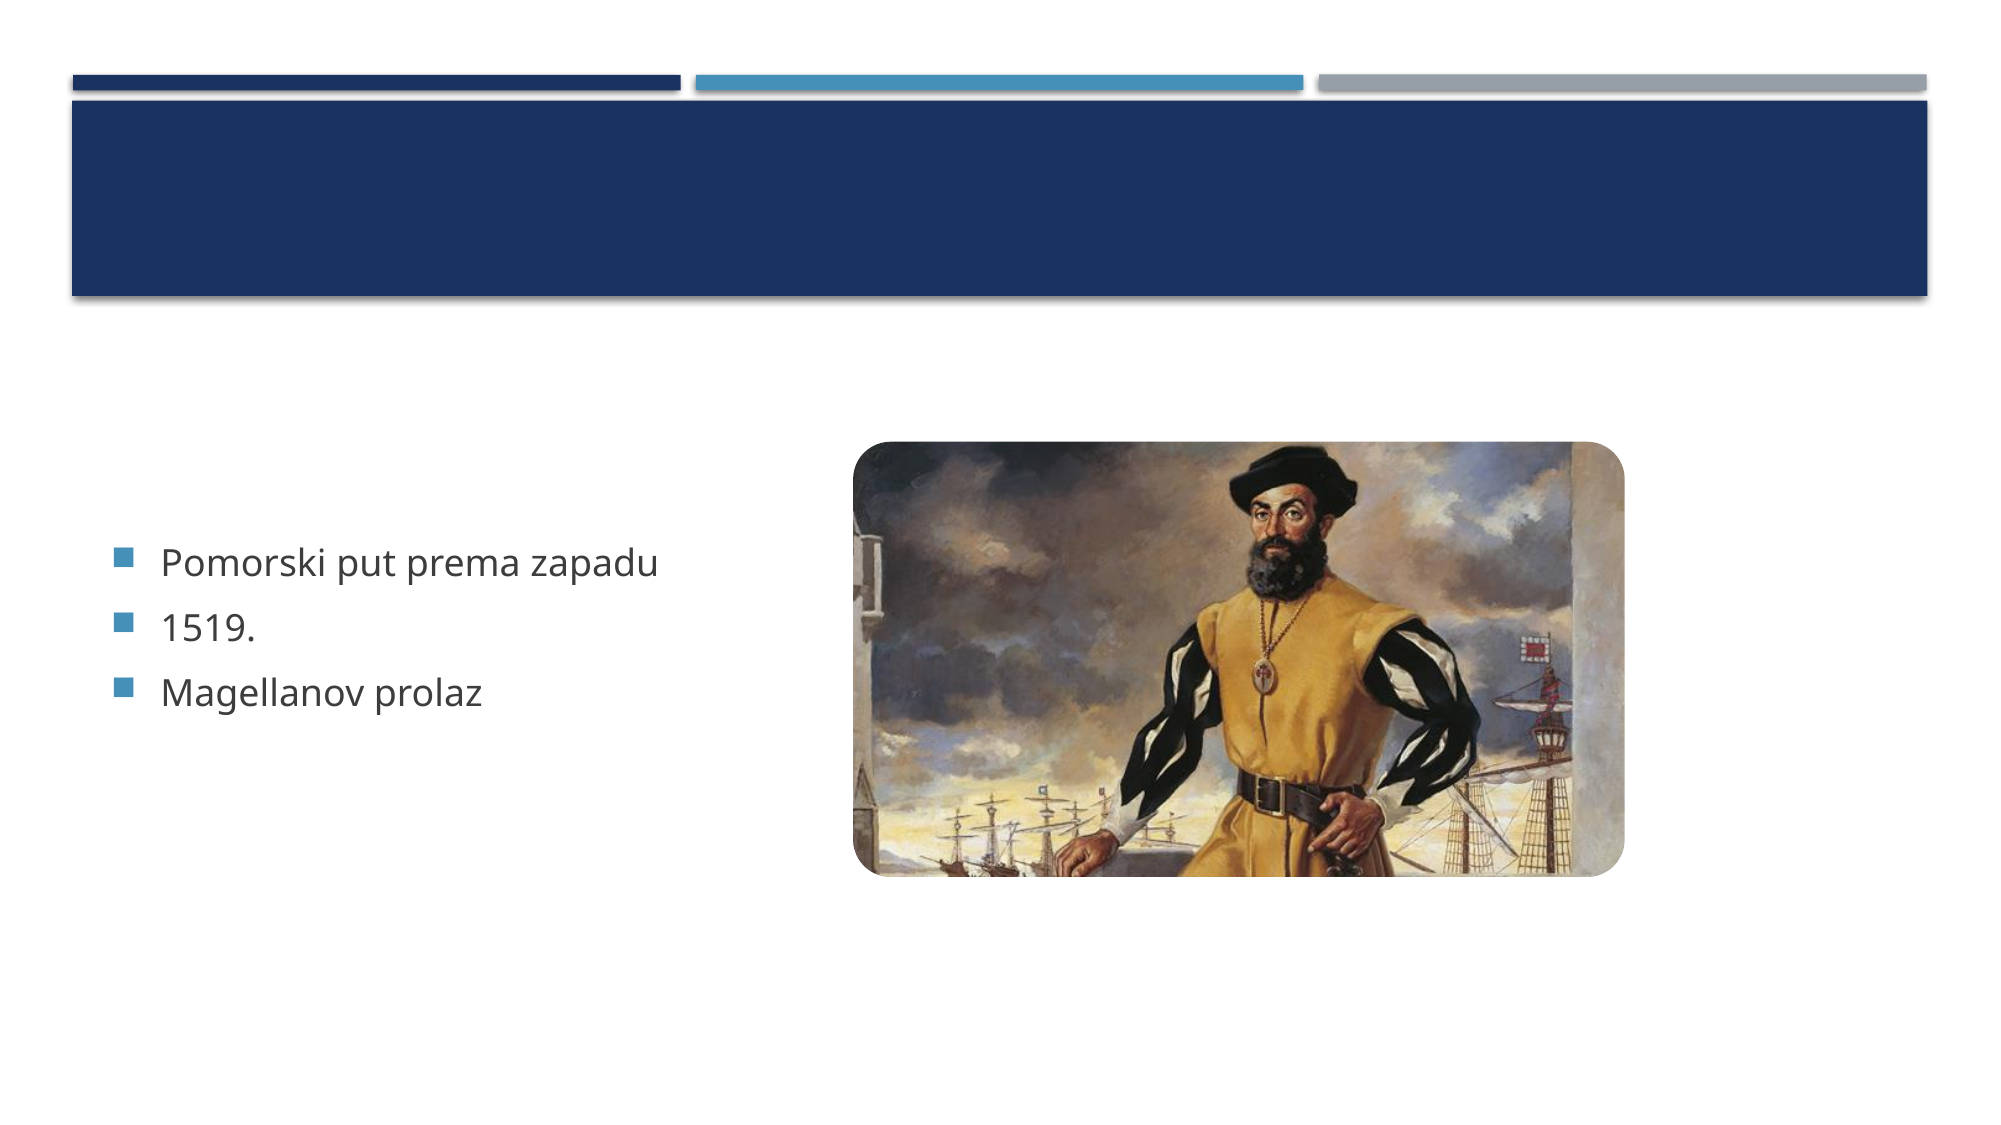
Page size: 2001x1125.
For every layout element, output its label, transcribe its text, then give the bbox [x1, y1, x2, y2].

picture [852, 441, 1626, 878]
list Pomorski put prema zapadu 1519. Magellanov prolaz [95, 357, 1905, 962]
